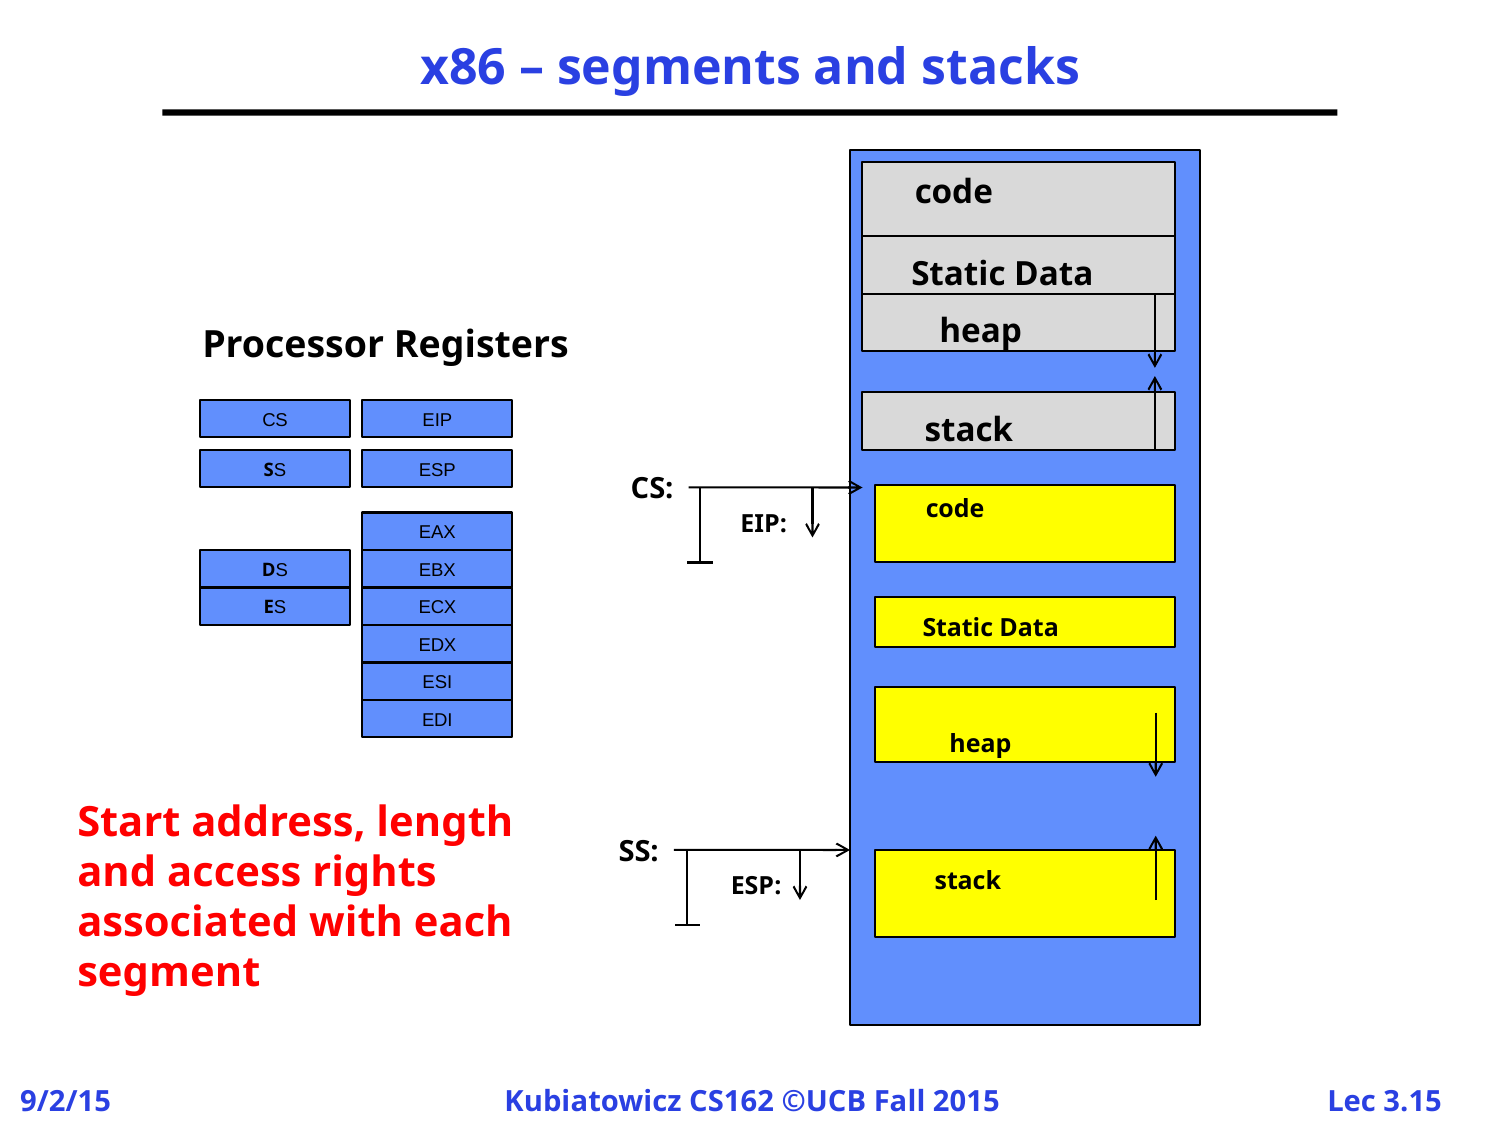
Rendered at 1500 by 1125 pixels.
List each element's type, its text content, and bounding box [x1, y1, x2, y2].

text_box code [910, 484, 1000, 530]
text_box EBX [362, 549, 513, 588]
title x86 – segments and stacks [162, 24, 1338, 113]
text_box [849, 149, 1200, 1025]
text_box EIP: [725, 500, 803, 545]
text_box [874, 687, 1175, 763]
text_box heap [934, 719, 1027, 765]
text_box EDX [362, 624, 513, 662]
text_box SS [199, 450, 350, 488]
text_box Static Data [907, 604, 1074, 650]
text_box ESP [362, 450, 513, 488]
text_box [874, 484, 1175, 563]
text_box EDI [362, 699, 513, 738]
text_box ES [199, 587, 350, 625]
text_box stack [919, 857, 1017, 902]
text_box [874, 597, 1175, 648]
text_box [862, 162, 1176, 451]
text_box CS [199, 399, 350, 438]
text_box Processor Registers [187, 312, 588, 373]
text_box SS: [603, 824, 674, 875]
text_box ESP: [716, 862, 797, 908]
text_box DS [199, 549, 350, 587]
text_box EIP [362, 399, 513, 438]
text_box [874, 849, 1175, 938]
text_box ESI [362, 662, 513, 699]
text_box EAX [362, 512, 513, 549]
text_box ECX [362, 588, 513, 624]
text_box Start address, length and access rights associated with each segment [62, 787, 591, 1003]
text_box CS: [615, 462, 689, 513]
